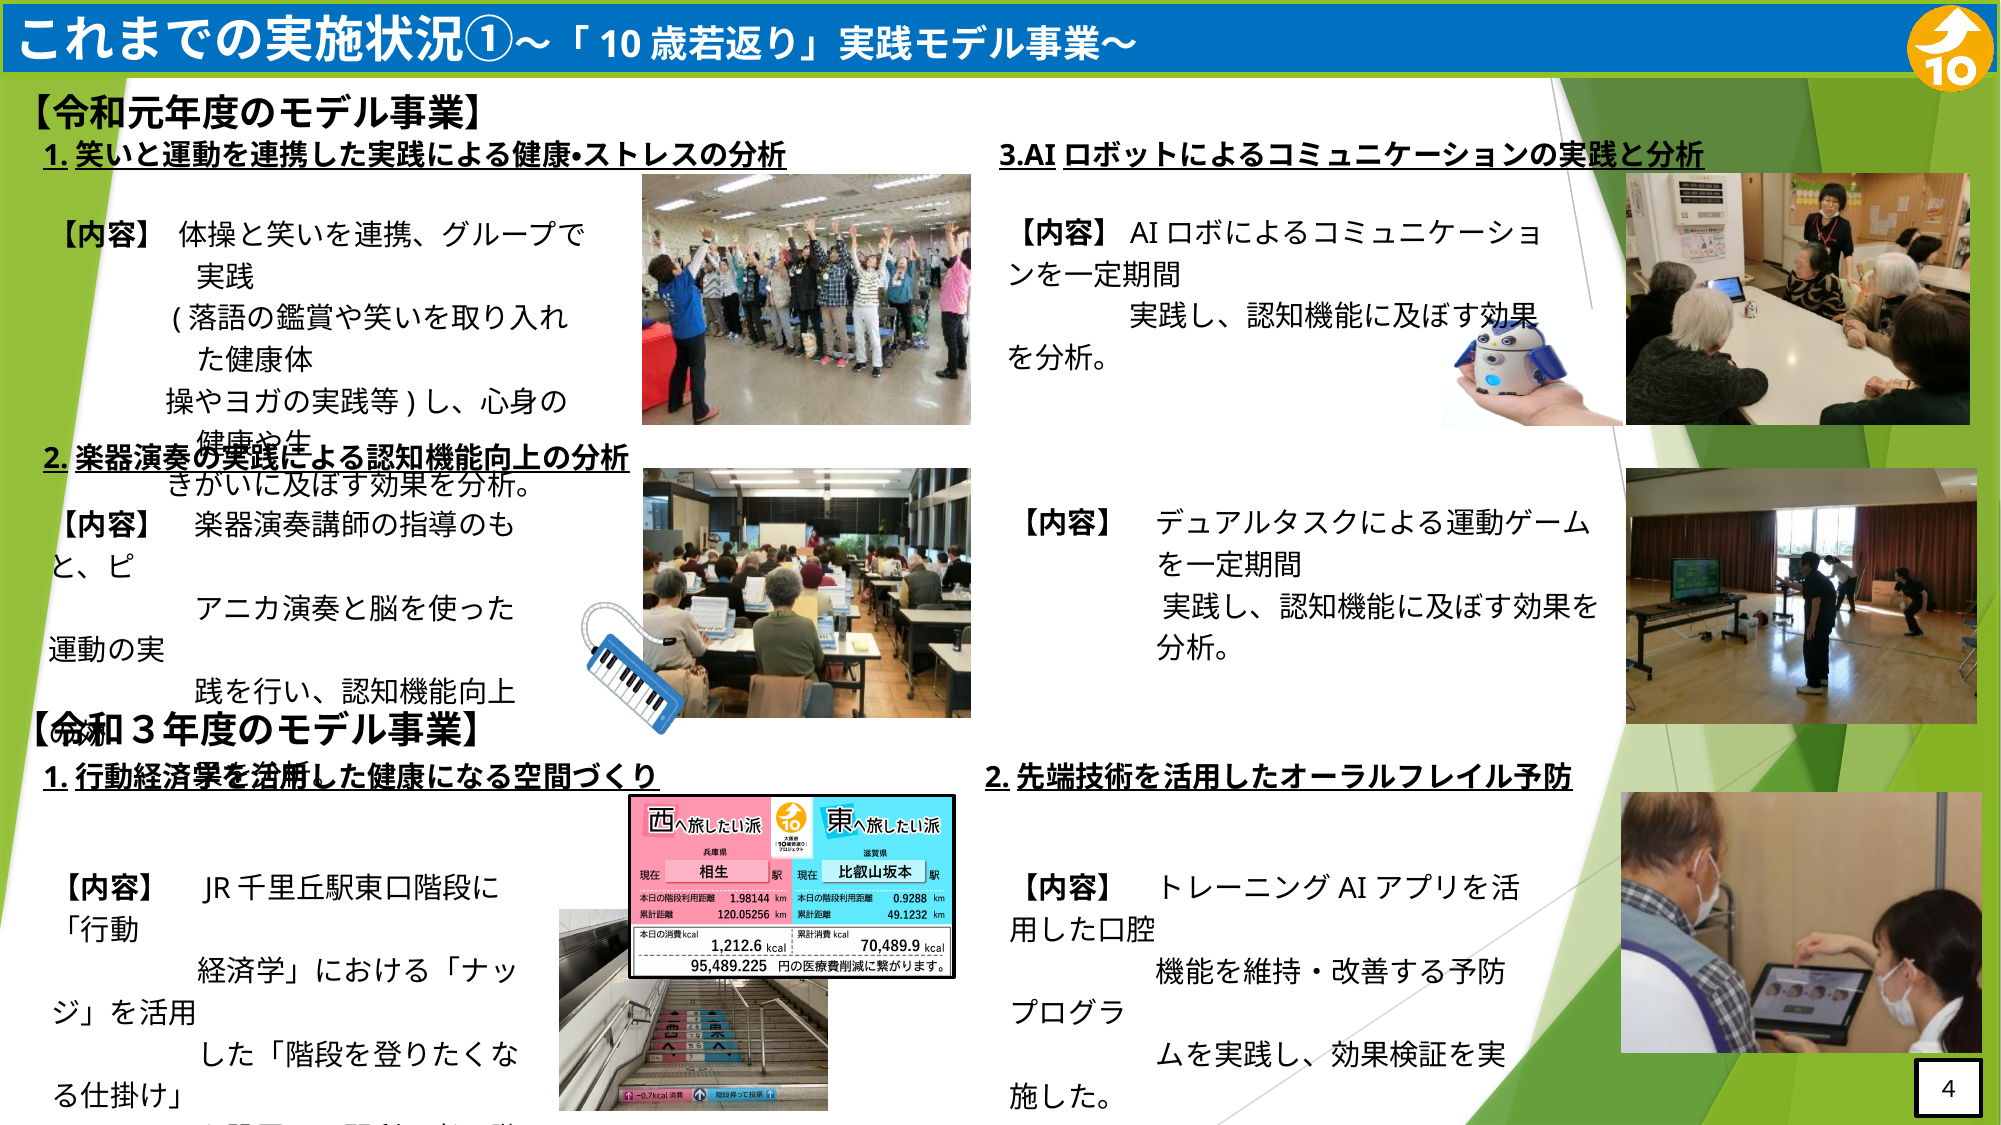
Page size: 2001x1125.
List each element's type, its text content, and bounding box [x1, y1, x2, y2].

text_box 【令和元年度のモデル事業】 [0, 81, 546, 141]
text_box 【内容】 体操と笑いを連携、グループで実践 (落語の鑑賞や笑いを取り入れた健康体 操やヨガの実践等)し、心身の健康や生 きがいに及ぼす効果を分析。 [30, 199, 611, 362]
picture [1906, 5, 1994, 93]
text_box 1.行動経済学を活用した健康になる空間づくり [28, 750, 846, 801]
text_box ４ [1915, 1058, 1983, 1117]
text_box 1.笑いと運動を連携した実践による健康・ストレスの分析 [28, 129, 846, 179]
text_box 【内容】AIロボによるコミュニケーションを一定期間 実践し、認知機能に及ぼす効果を分析。 [988, 155, 1586, 296]
text_box 3.AIロボットによるコミュニケーションの実践と分析 [984, 129, 1802, 179]
picture [641, 174, 971, 425]
picture [1625, 468, 1977, 725]
picture [1441, 309, 1623, 426]
text_box 【内容】 デュアルタスクによる運動ゲームを一定期間 実践し、認知機能に及ぼす効果を分析。 [991, 487, 1620, 624]
text_box 【令和３年度のモデル事業】 [0, 698, 543, 759]
text_box 【内容】 トレーニングAIアプリを活用した口腔 機能を維持・改善する予防プログラ ムを実践し、効果検証を実施した。 [991, 852, 1550, 1001]
text_box 【内容】 楽器演奏講師の指導のもと、ピ アニカ演奏と脳を使った運動の実 践を行い、認知機能向上の効 果を分析。 [30, 489, 538, 654]
text_box 2.先端技術を活用したオーラルフレイル予防 [970, 750, 1787, 801]
text_box 2.楽器演奏の実践による認知機能向上の分析 [28, 432, 846, 482]
picture [1625, 172, 1970, 425]
picture [558, 468, 971, 742]
text_box これまでの実施状況①～「10歳若返り」実践モデル事業～ [0, 0, 2000, 76]
picture [558, 796, 953, 1111]
picture [1620, 791, 1982, 1053]
text_box 【内容】 JR千里丘駅東口階段に「行動 経済学」における「ナッジ」を活用 した「階段を登りたくなる仕掛け」 を設置し、駅利用者の階段利 用を促す実証実験を実施。 [32, 851, 541, 1071]
